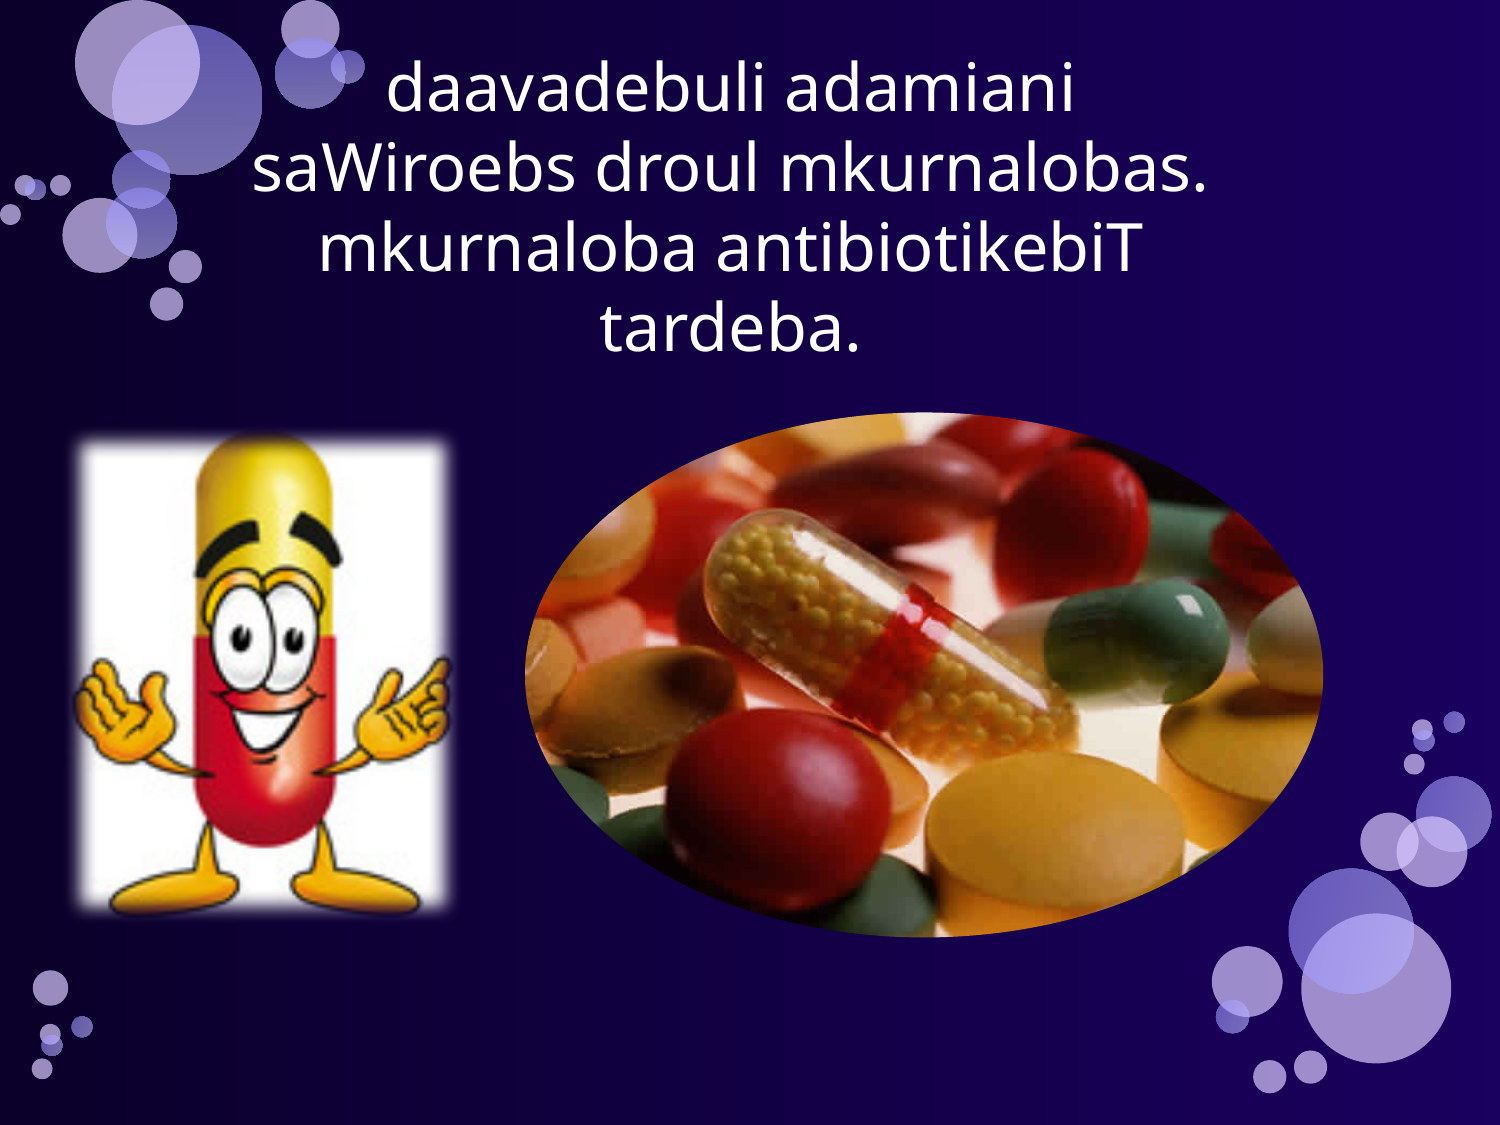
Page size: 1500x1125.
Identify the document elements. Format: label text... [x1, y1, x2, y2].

picture [523, 410, 1325, 939]
text_box daavadebuli adamiani saWiroebs droul mkurnalobas. mkurnaloba antibiotikebiT tardeba. [212, 37, 1250, 372]
picture [60, 423, 464, 927]
